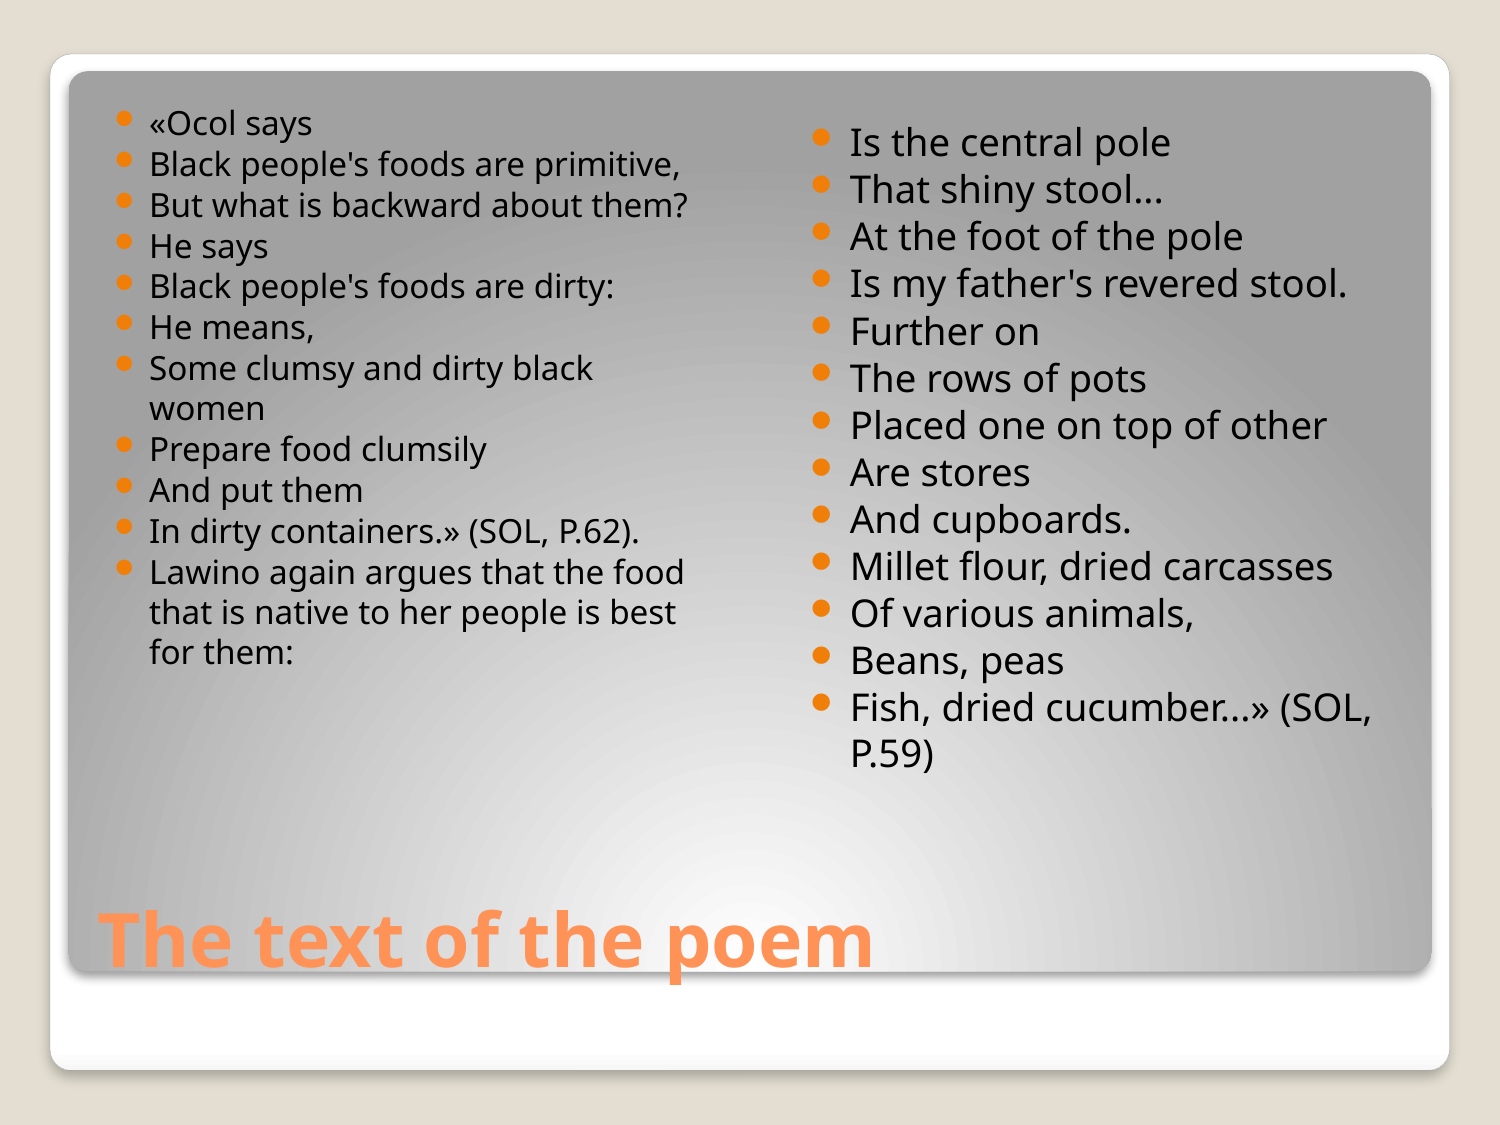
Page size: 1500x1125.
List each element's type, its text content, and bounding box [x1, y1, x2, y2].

title The text of the poem [82, 817, 1425, 991]
list Is the central pole That shiny stool... At the foot of the pole Is my father's revered stool. Further on The rows of pots Placed one on top of other Are stores And cupboards. Millet flour, dried carcasses Of various animals, Beans, peas Fish, dried cucumber...» (SOL, P.59) [780, 86, 1426, 807]
list «Ocol says Black people's foods are primitive, But what is backward about them? He says Black people's foods are dirty: He means, Some clumsy and dirty black women Prepare food clumsily And put them In dirty containers.» (SOL, P.62). Lawino again argues that the food that is native to her people is best for them: [84, 86, 730, 807]
